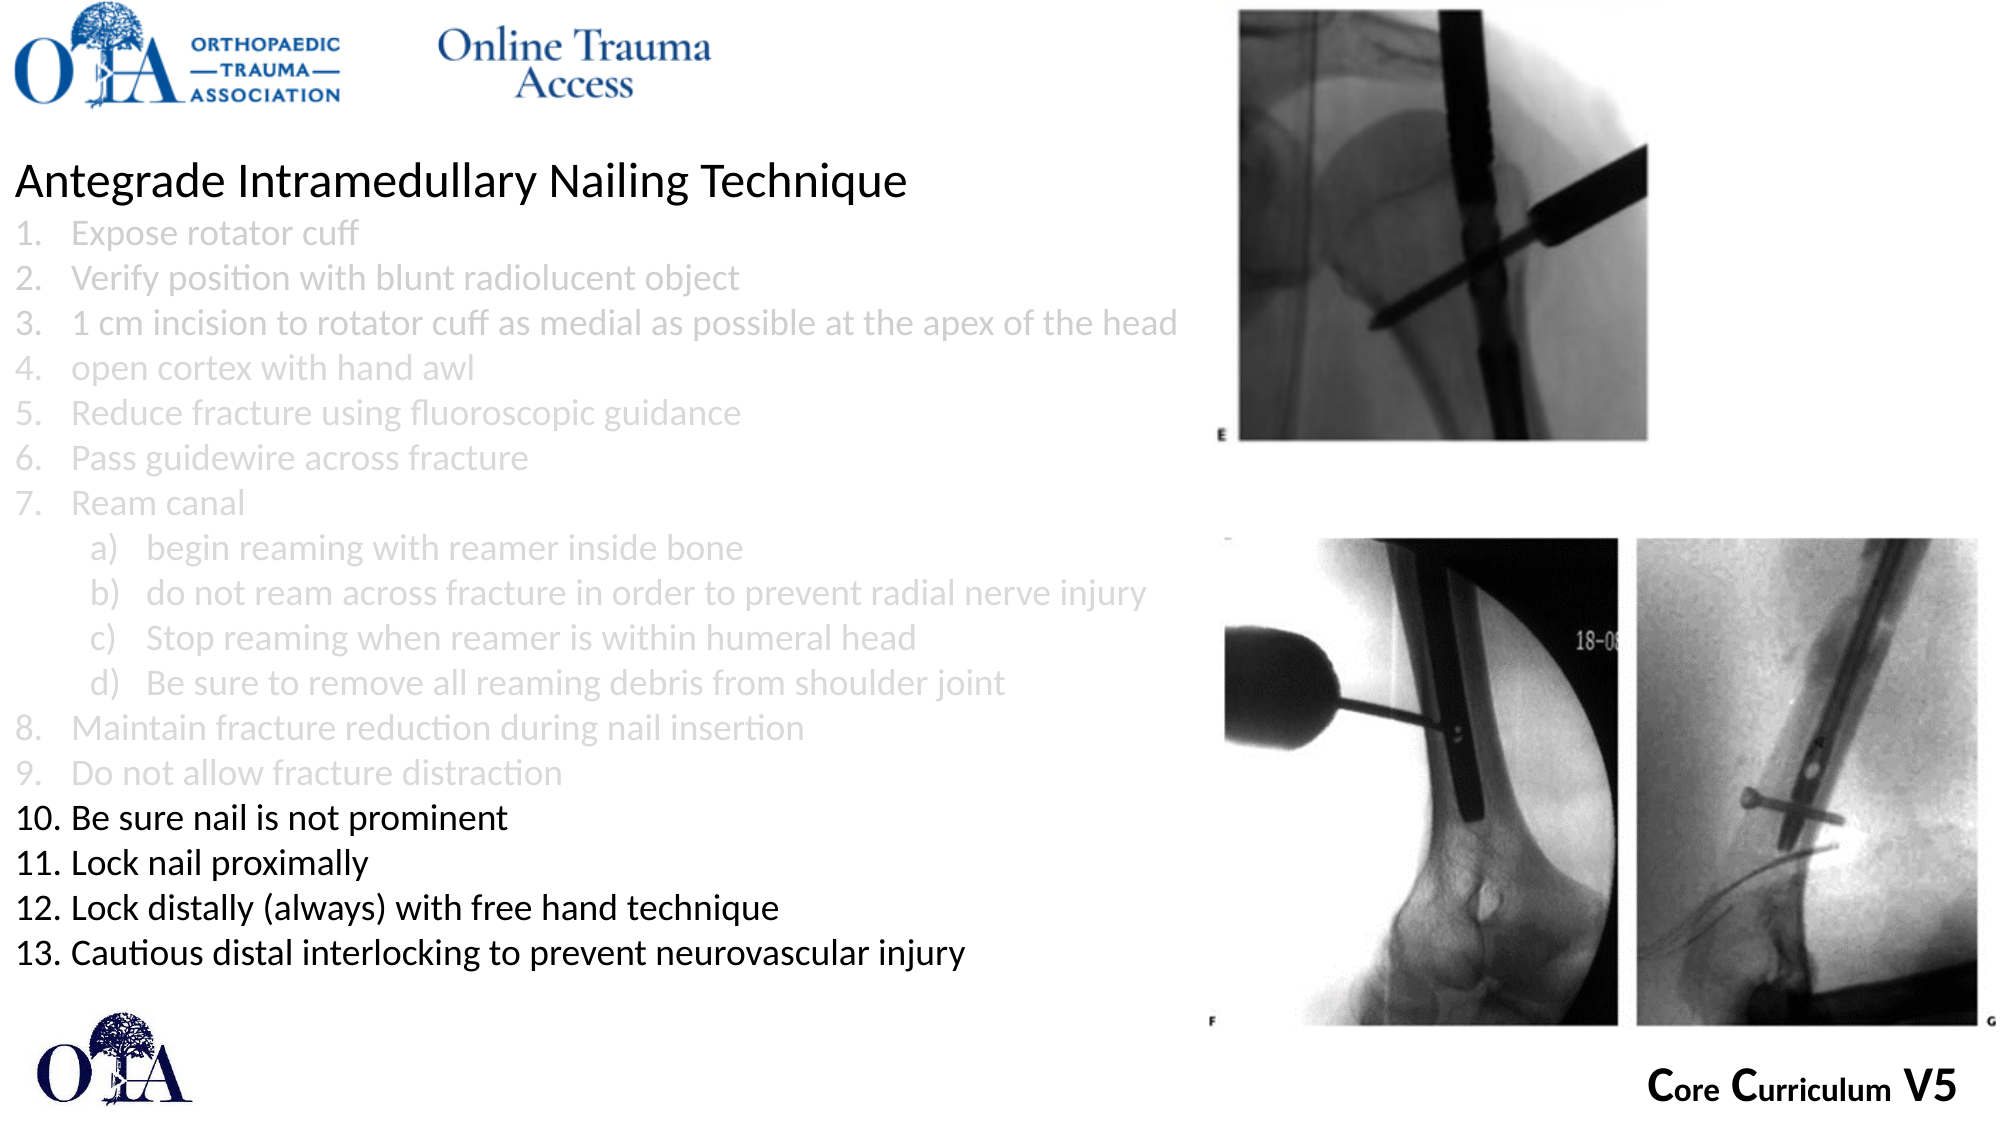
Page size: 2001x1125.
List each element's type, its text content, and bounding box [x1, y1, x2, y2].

picture [1209, 0, 1665, 447]
text_box Antegrade Intramedullary Nailing Technique Expose rotator cuff Verify position with blunt radiolucent object 1 cm incision to rotator cuff as medial as possible at the apex of the head open cortex with hand awl Reduce fracture using fluoroscopic guidance Pass guidewire across fracture Ream canal begin reaming with reamer inside bone do not ream across fracture in order to prevent radial nerve injury Stop reaming when reamer is within humeral head Be sure to remove all reaming debris from shoulder joint Maintain fracture reduction during nail insertion Do not allow fracture distraction Be sure nail is not prominent Lock nail proximally Lock distally (always) with free hand technique Cautious distal interlocking to prevent neurovascular injury [0, 140, 1196, 1116]
picture [1209, 537, 1996, 1029]
picture [11, 0, 809, 110]
